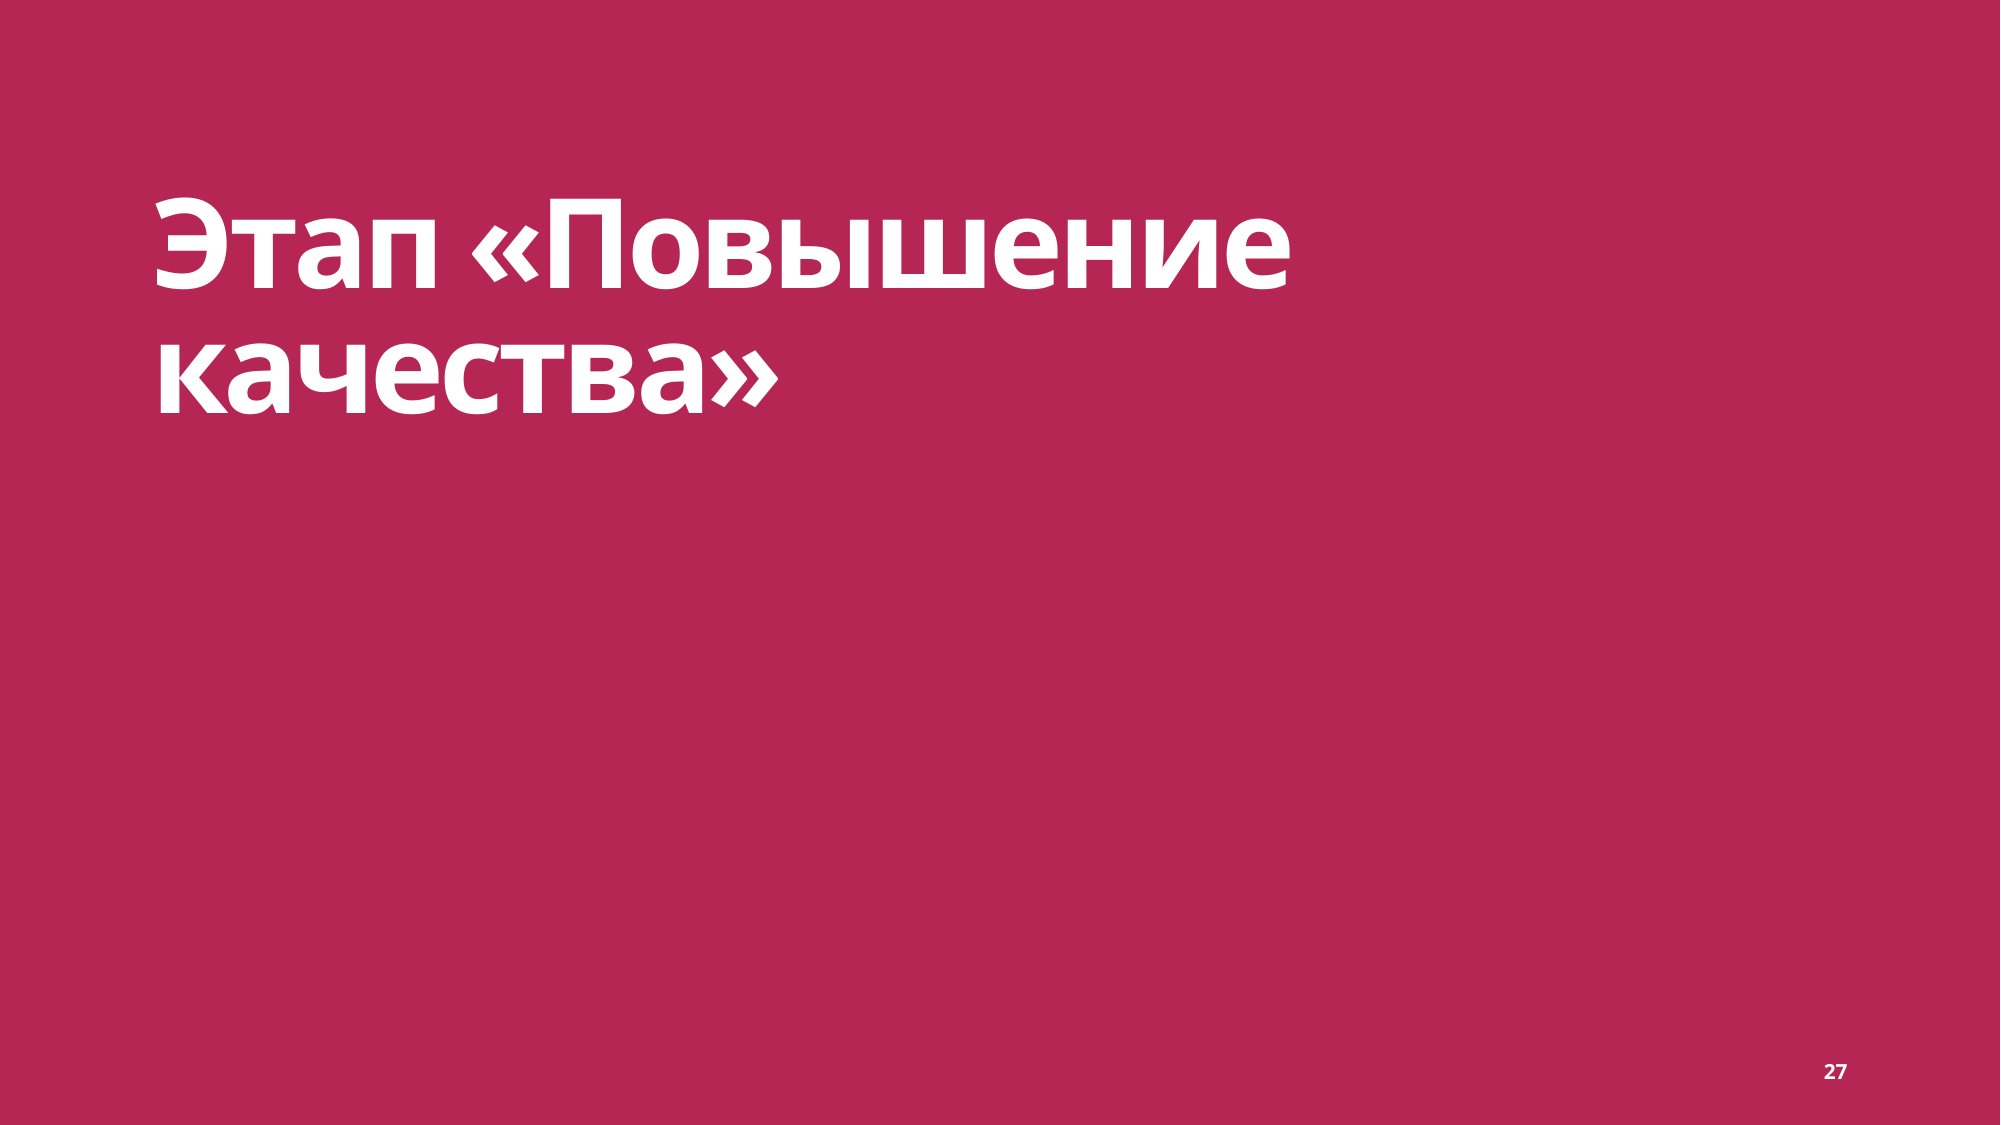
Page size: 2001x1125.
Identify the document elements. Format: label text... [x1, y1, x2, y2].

title Этап «Повышение качества» [136, 220, 1695, 446]
slide_number 27 [1412, 1042, 1863, 1103]
